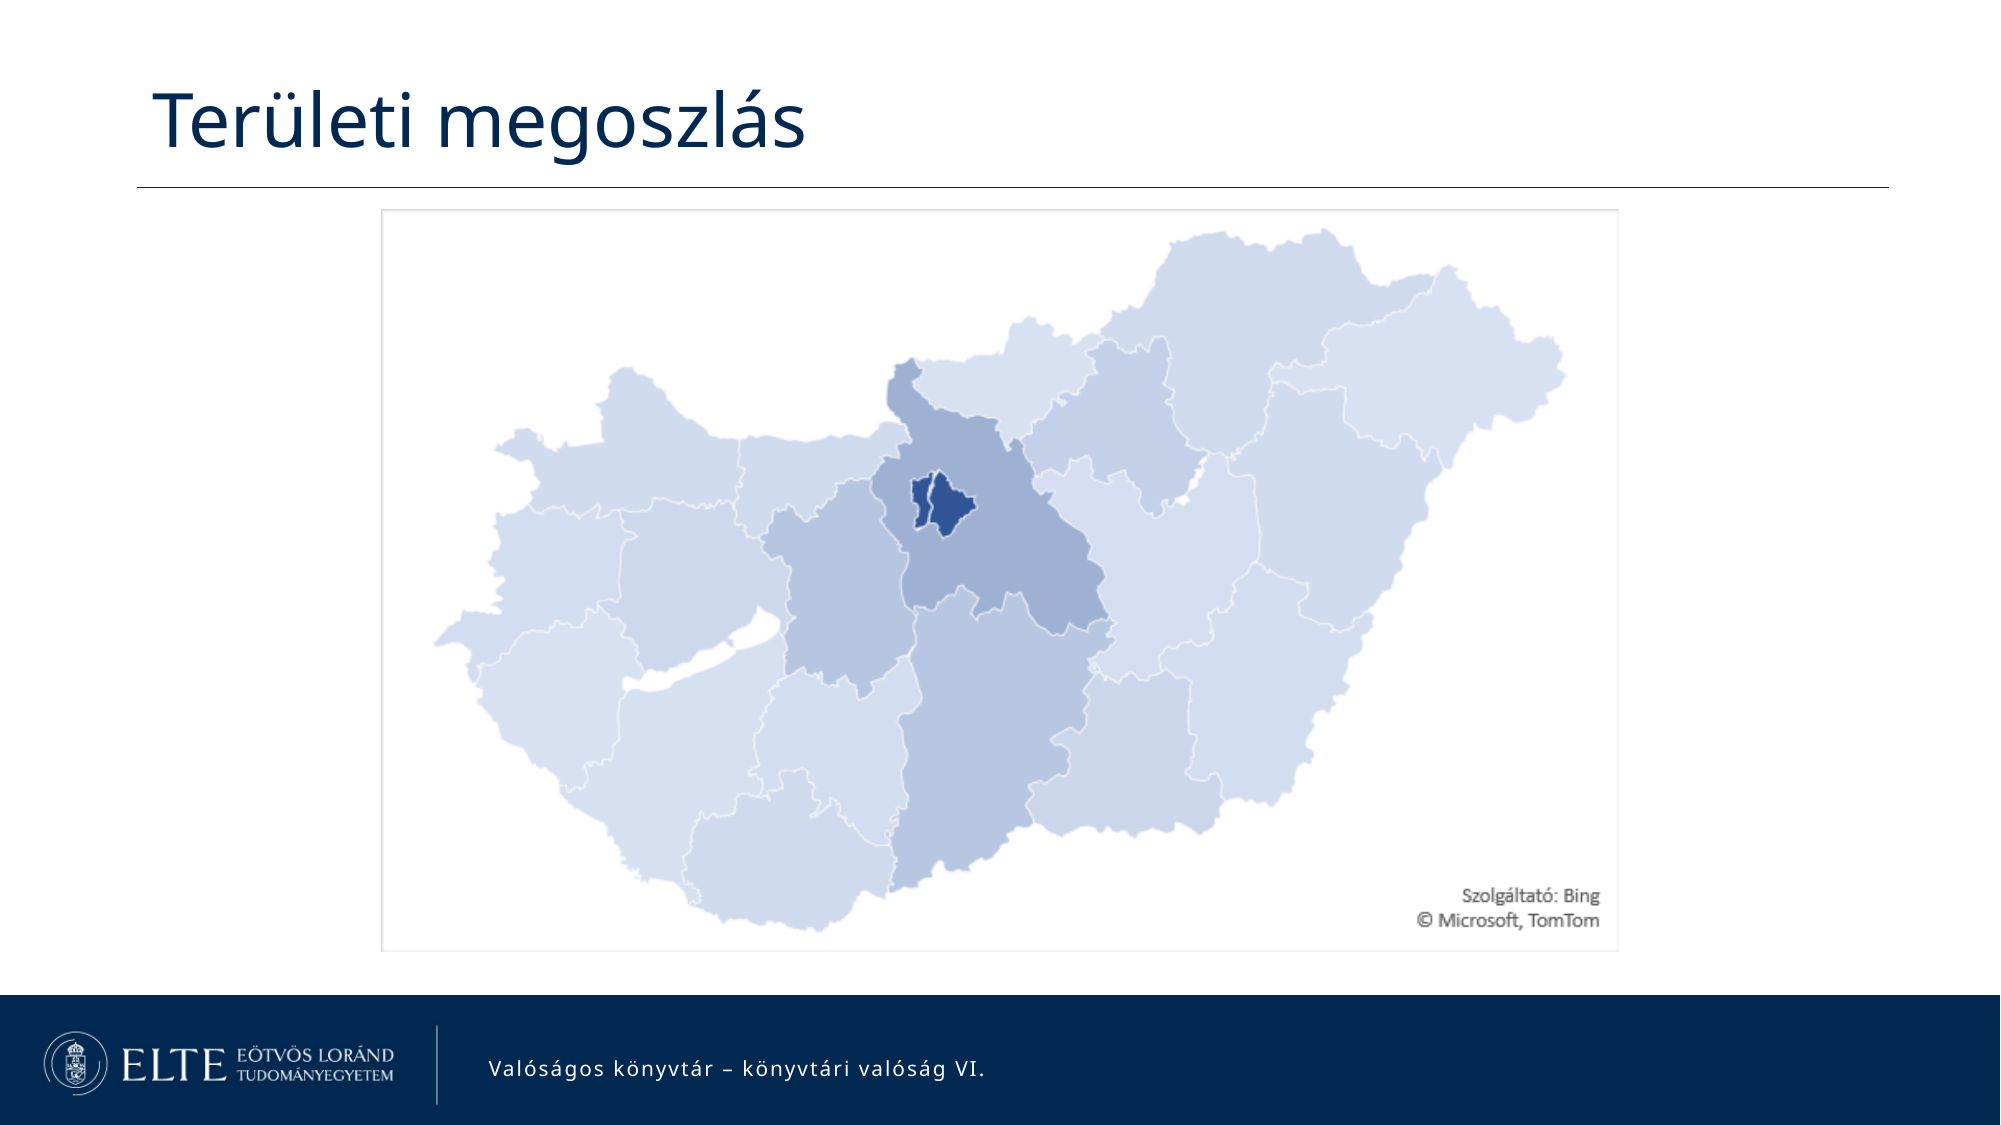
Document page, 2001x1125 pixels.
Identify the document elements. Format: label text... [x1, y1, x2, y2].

picture [381, 209, 1619, 953]
text_box Területi megoszlás [137, 65, 1863, 171]
picture [0, 995, 2000, 1125]
